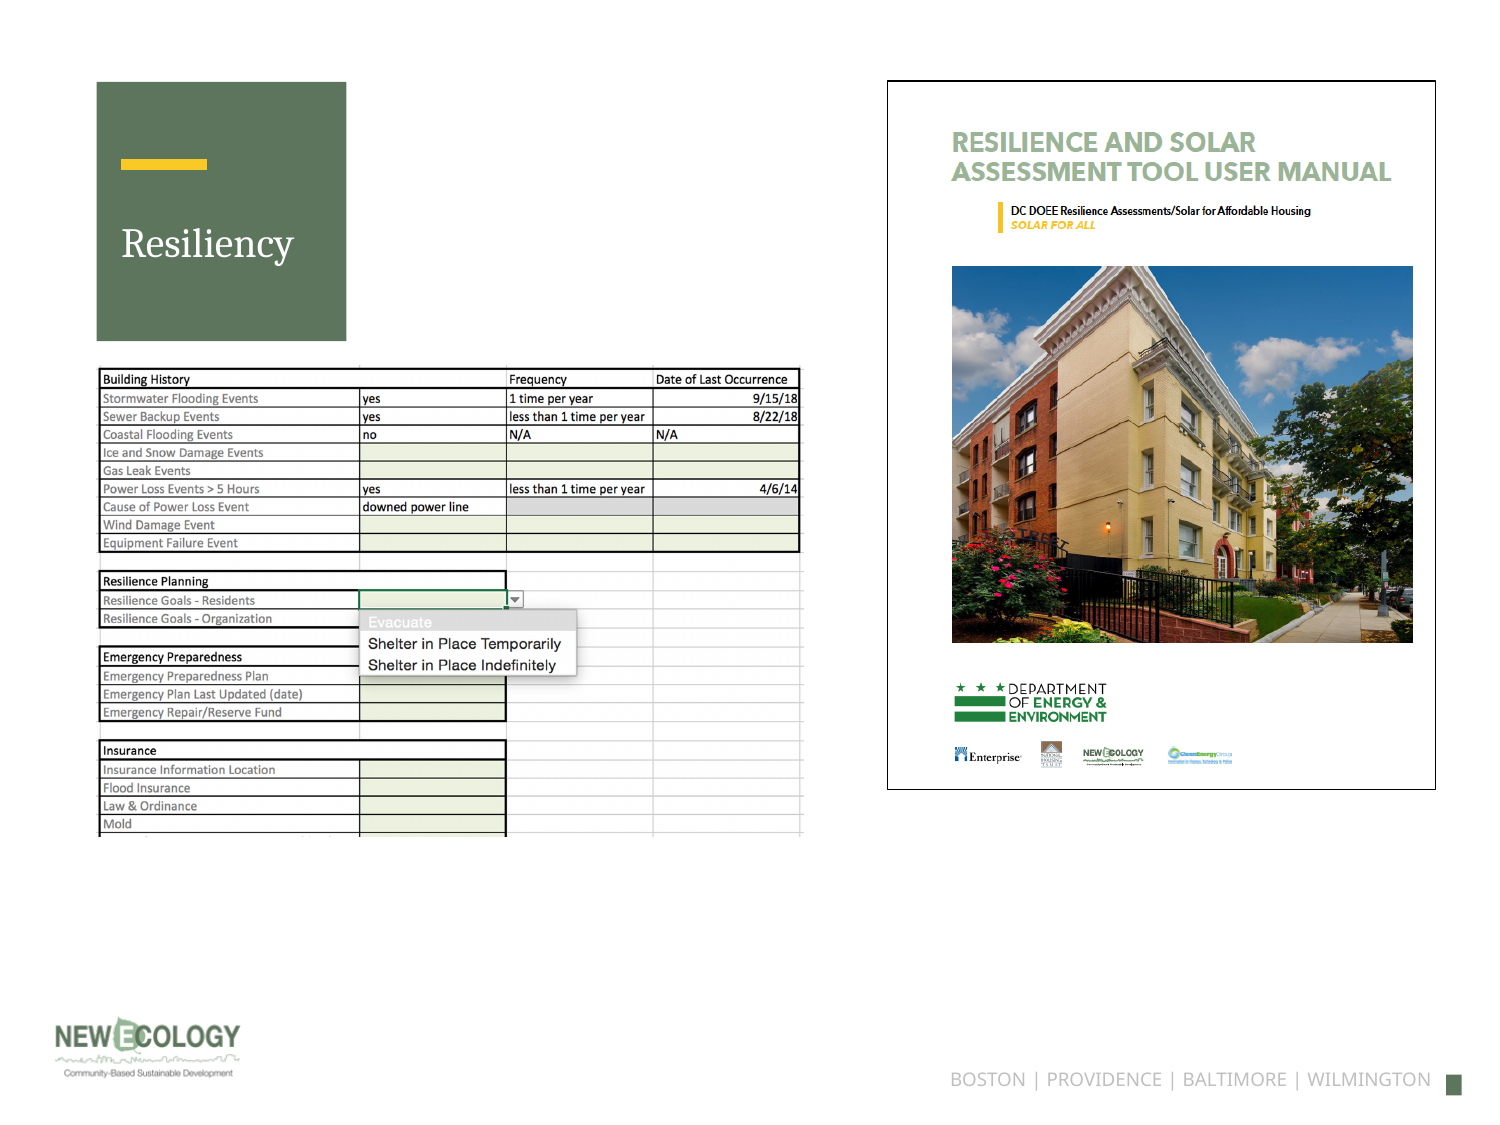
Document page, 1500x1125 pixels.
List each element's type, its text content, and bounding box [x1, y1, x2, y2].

picture [28, 1000, 265, 1092]
text_box Resiliency [106, 216, 623, 290]
picture [96, 365, 804, 837]
picture [887, 81, 1435, 790]
text_box [96, 81, 347, 342]
